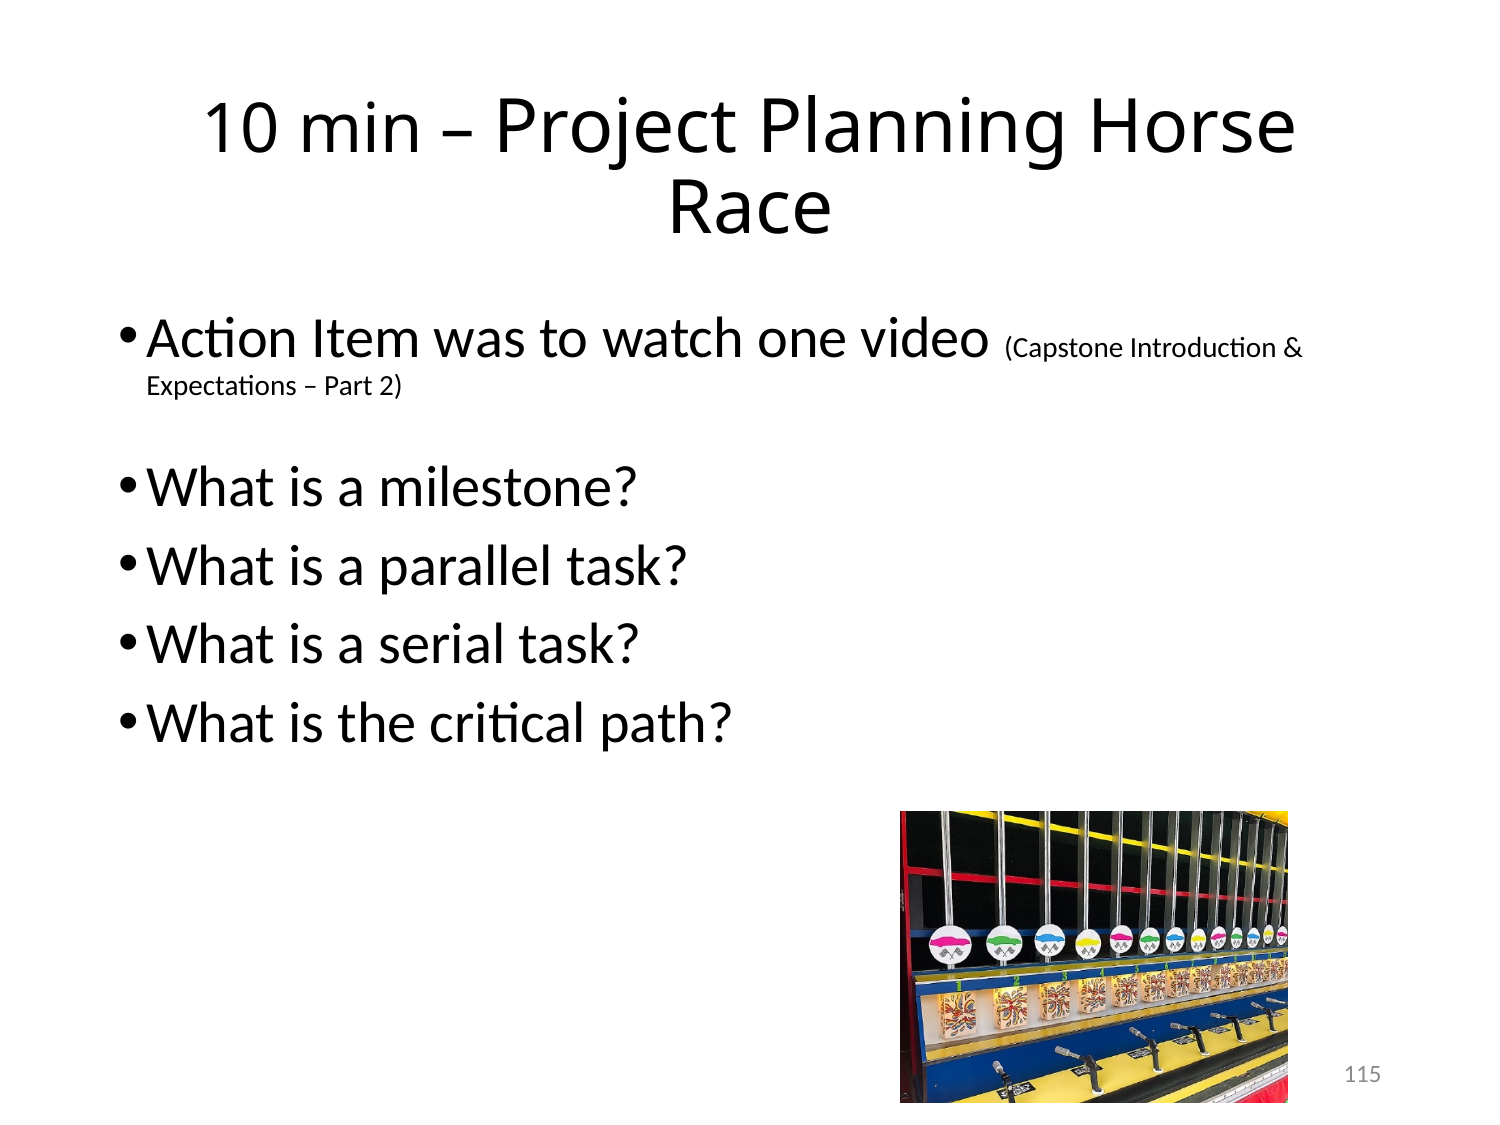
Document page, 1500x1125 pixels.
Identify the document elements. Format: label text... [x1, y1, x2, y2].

list Action Item was to watch one video (Capstone Introduction & Expectations – Part 2) What is a milestone? What is a parallel task? What is a serial task? What is the critical path? [103, 299, 1397, 1014]
title 10 min – Project Planning Horse Race [103, 59, 1397, 278]
picture [899, 811, 1288, 1103]
slide_number 115 [1288, 1042, 1397, 1103]
